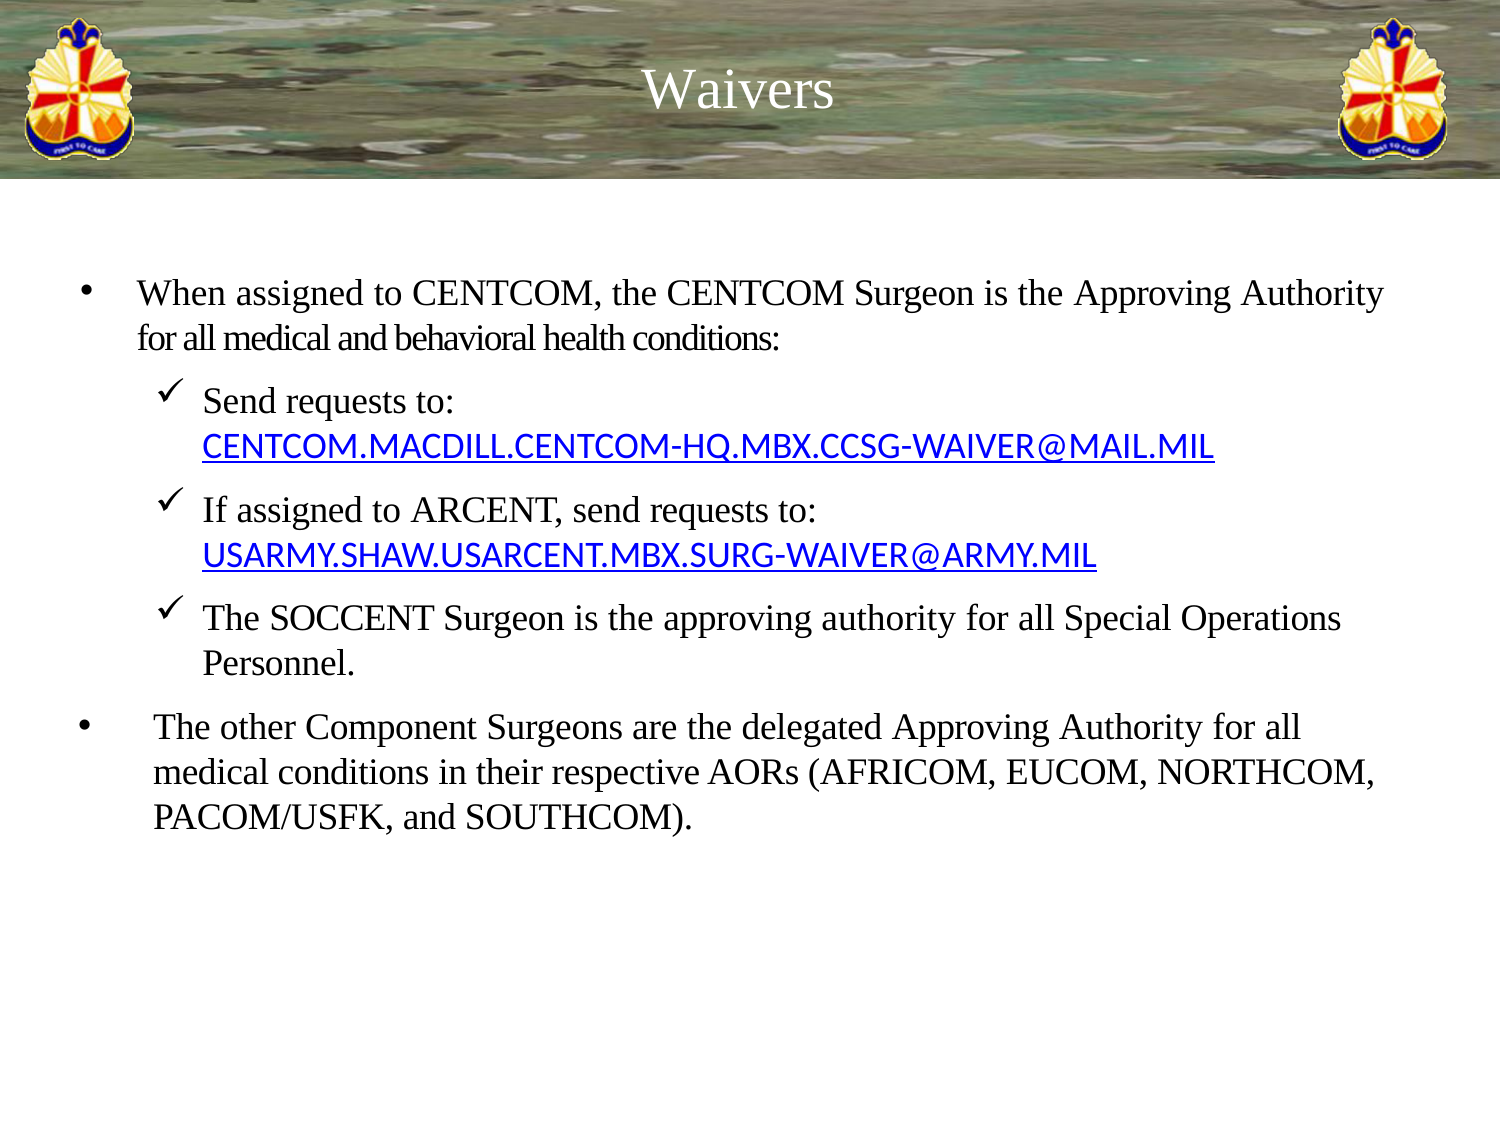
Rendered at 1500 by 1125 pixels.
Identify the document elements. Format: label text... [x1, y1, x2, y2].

title Waivers [137, 49, 1338, 238]
picture [0, 0, 1500, 179]
text_box When assigned to CENTCOM, the CENTCOM Surgeon is the Approving Authority for all medical and behavioral health conditions: Send requests to: CENTCOM.MACDILL.CENTCOM-HQ.MBX.CCSG-WAIVER@MAIL.MIL If assigned to ARCENT, send requests to: USARMY.SHAW.USARCENT.MBX.SURG-WAIVER@ARMY.MIL The SOCCENT Surgeon is the approving authority for all Special Operations Personnel. The other Component Surgeons are the delegated Approving Authority for all medical conditions in their respective AORs (AFRICOM, EUCOM, NORTHCOM, PACOM/USFK, and SOUTHCOM). [78, 267, 1425, 837]
